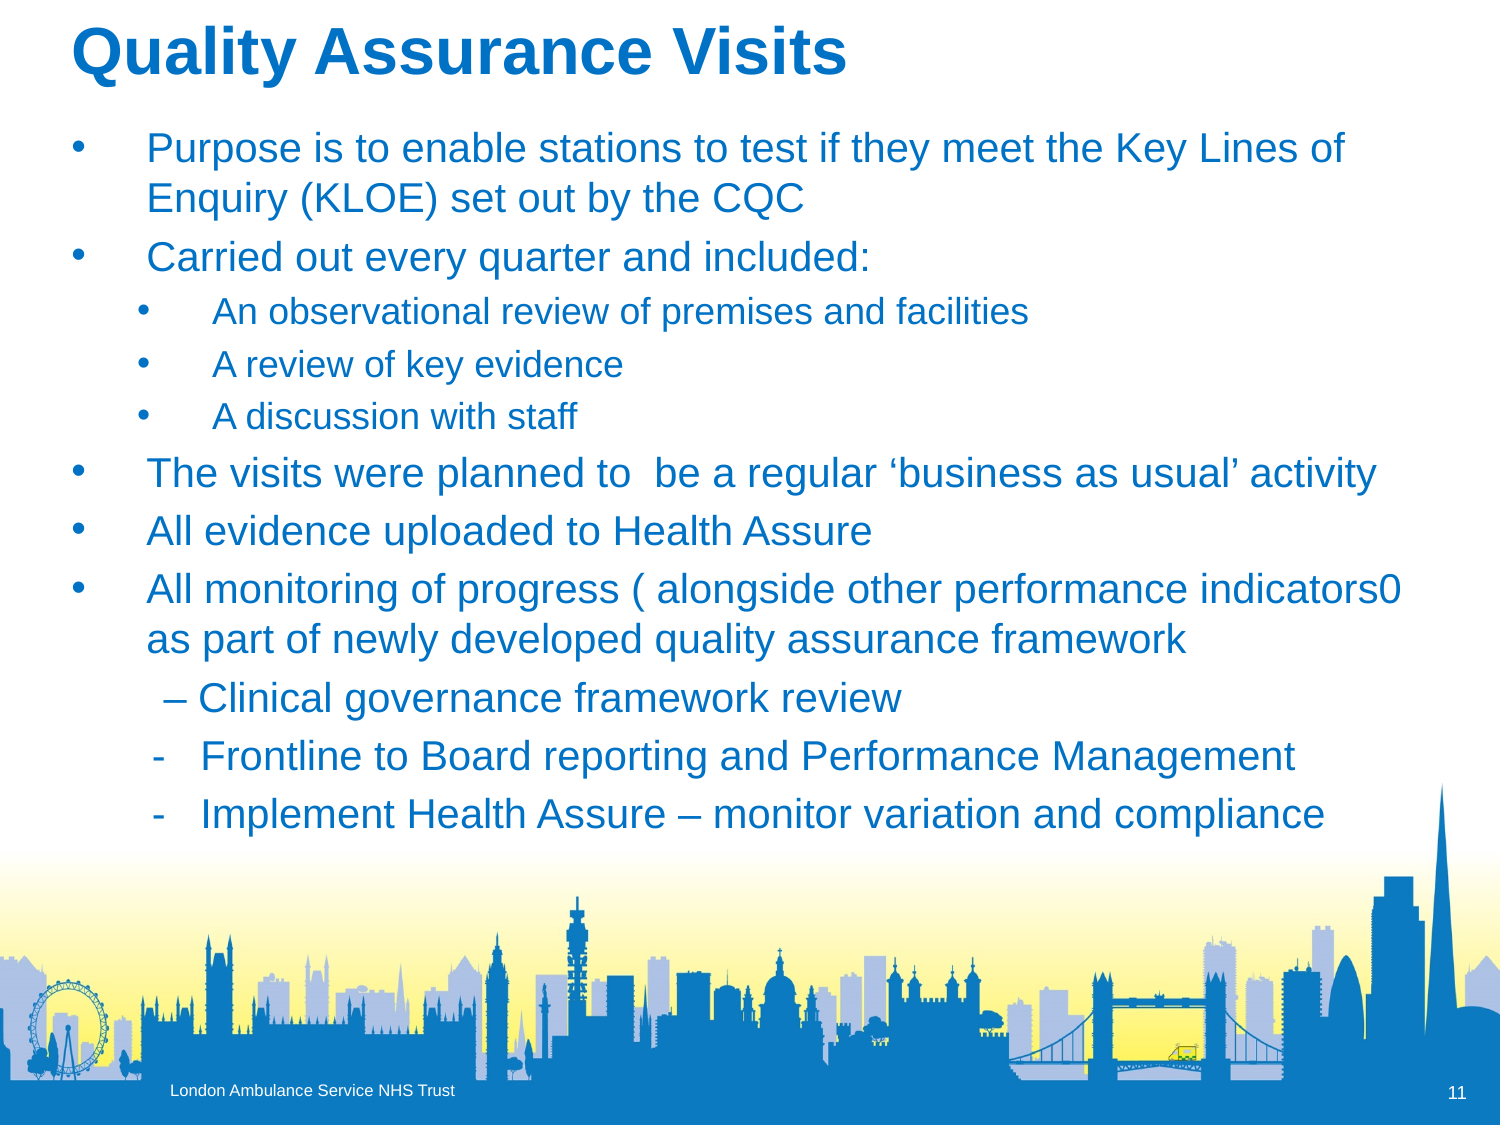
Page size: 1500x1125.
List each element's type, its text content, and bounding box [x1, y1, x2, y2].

slide_number 11 [1411, 1072, 1483, 1124]
footer London Ambulance Service NHS Trust [147, 1072, 479, 1124]
picture [0, 783, 1500, 1125]
list Purpose is to enable stations to test if they meet the Key Lines of Enquiry (KLOE) set out by the CQC Carried out every quarter and included: An observational review of premises and facilities A review of key evidence A discussion with staff The visits were planned to be a regular ‘business as usual’ activity All evidence uploaded to Health Assure All monitoring of progress ( alongside other performance indicators0 as part of newly developed quality assurance framework – Clinical governance framework review - Frontline to Board reporting and Performance Management - Implement Health Assure – monitor variation and compliance [56, 113, 1432, 802]
title Quality Assurance Visits [56, 0, 1486, 185]
